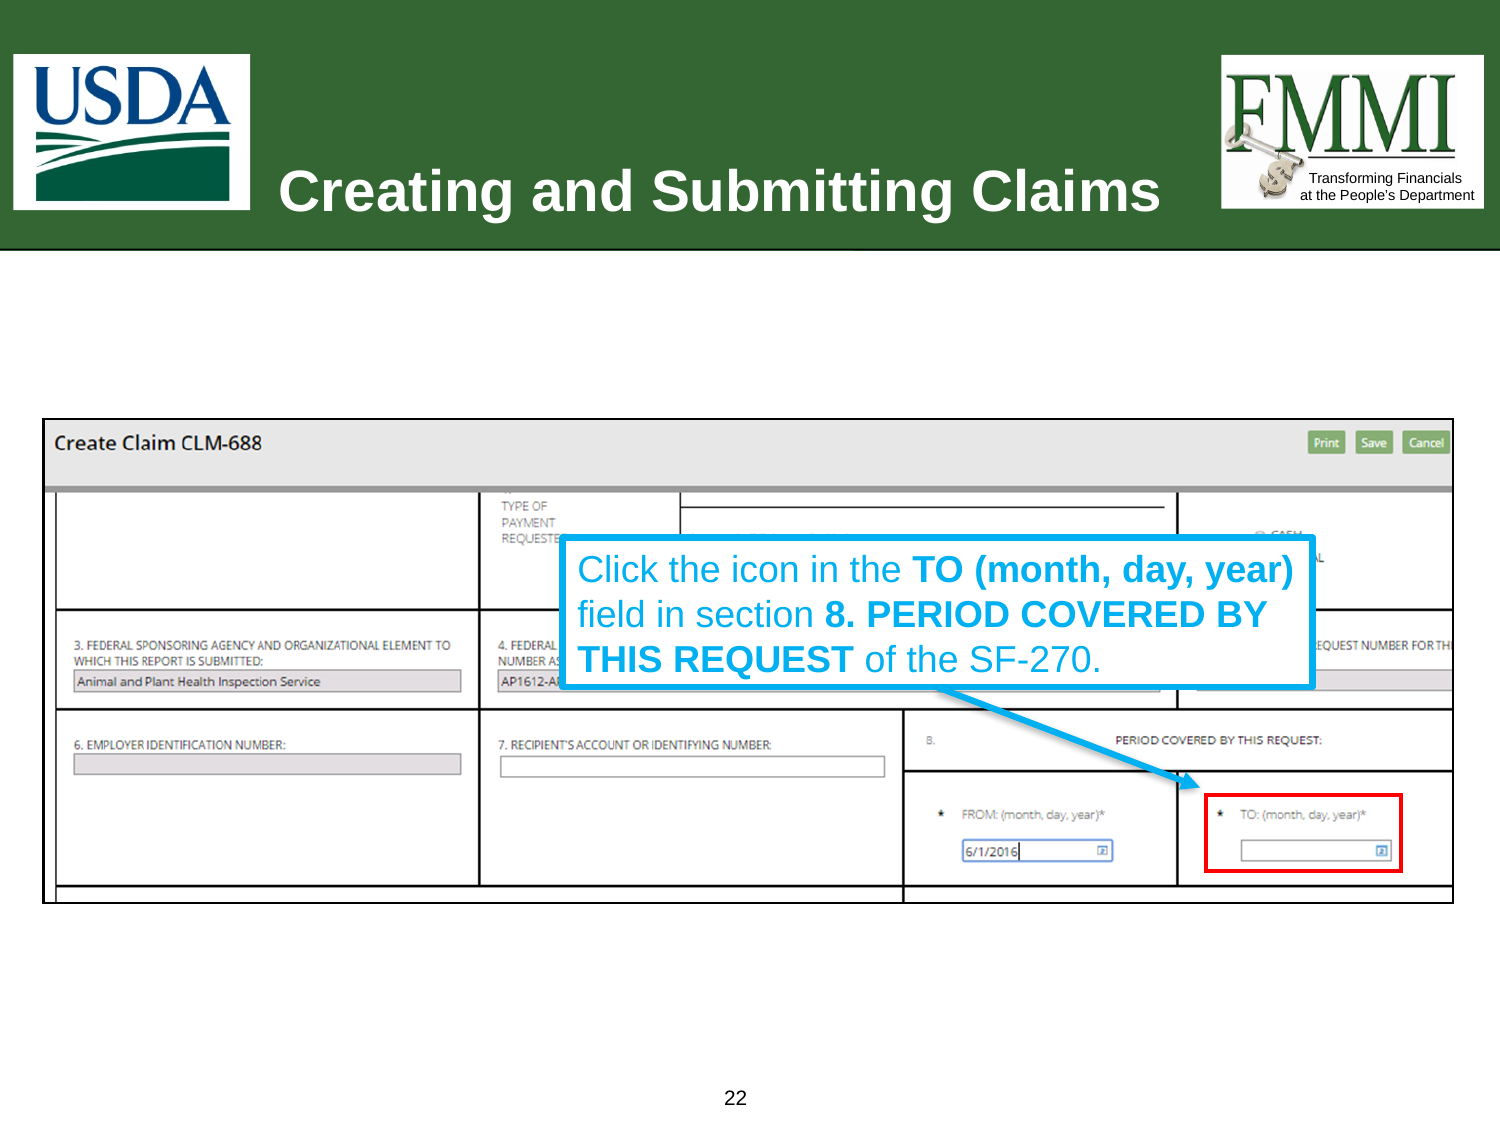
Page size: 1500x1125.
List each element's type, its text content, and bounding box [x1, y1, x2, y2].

picture [29, 58, 237, 207]
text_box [937, 688, 1201, 788]
slide_number 22 [596, 1090, 875, 1118]
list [44, 419, 1453, 903]
title Creating and Submitting Claims [263, 47, 1244, 231]
picture [1244, 71, 1457, 200]
